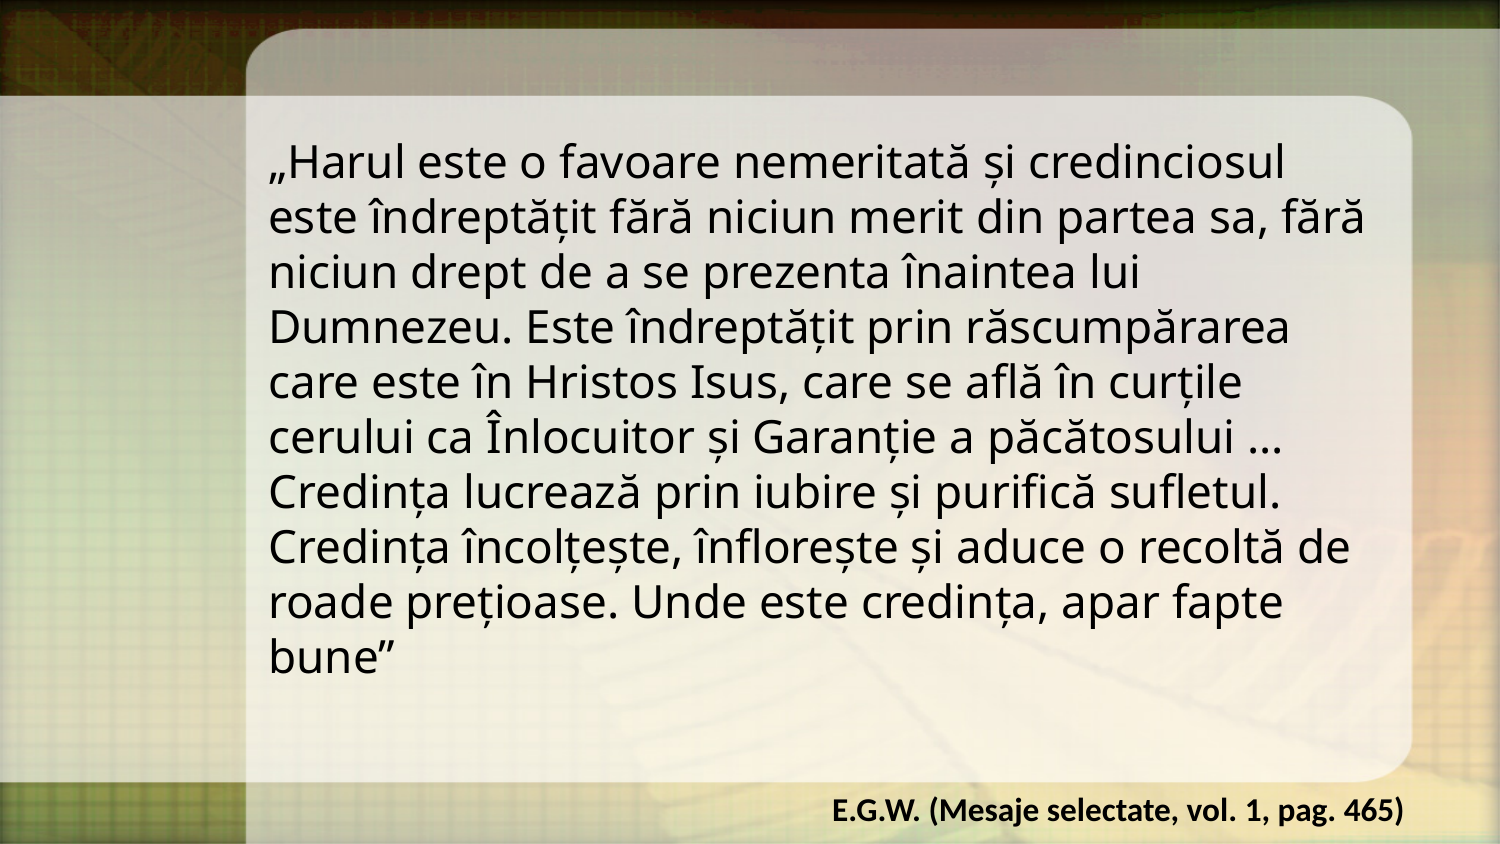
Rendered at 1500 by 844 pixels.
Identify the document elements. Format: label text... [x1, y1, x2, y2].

text_box „Harul este o favoare nemeritată şi credinciosul este îndreptăţit fără niciun merit din partea sa, fără niciun drept de a se prezenta înaintea lui Dumnezeu. Este îndreptăţit prin răscumpărarea care este în Hristos Isus, care se află în curţile cerului ca Înlocuitor şi Garanţie a păcătosului ... Credinţa lucrează prin iubire şi purifică sufletul. Credinţa încolţeşte, înfloreşte şi aduce o recoltă de roade preţioase. Unde este credinţa, apar fapte bune” [253, 125, 1391, 691]
text_box E.G.W. (Mesaje selectate, vol. 1, pag. 465) [817, 780, 1420, 836]
picture [0, 0, 1500, 844]
